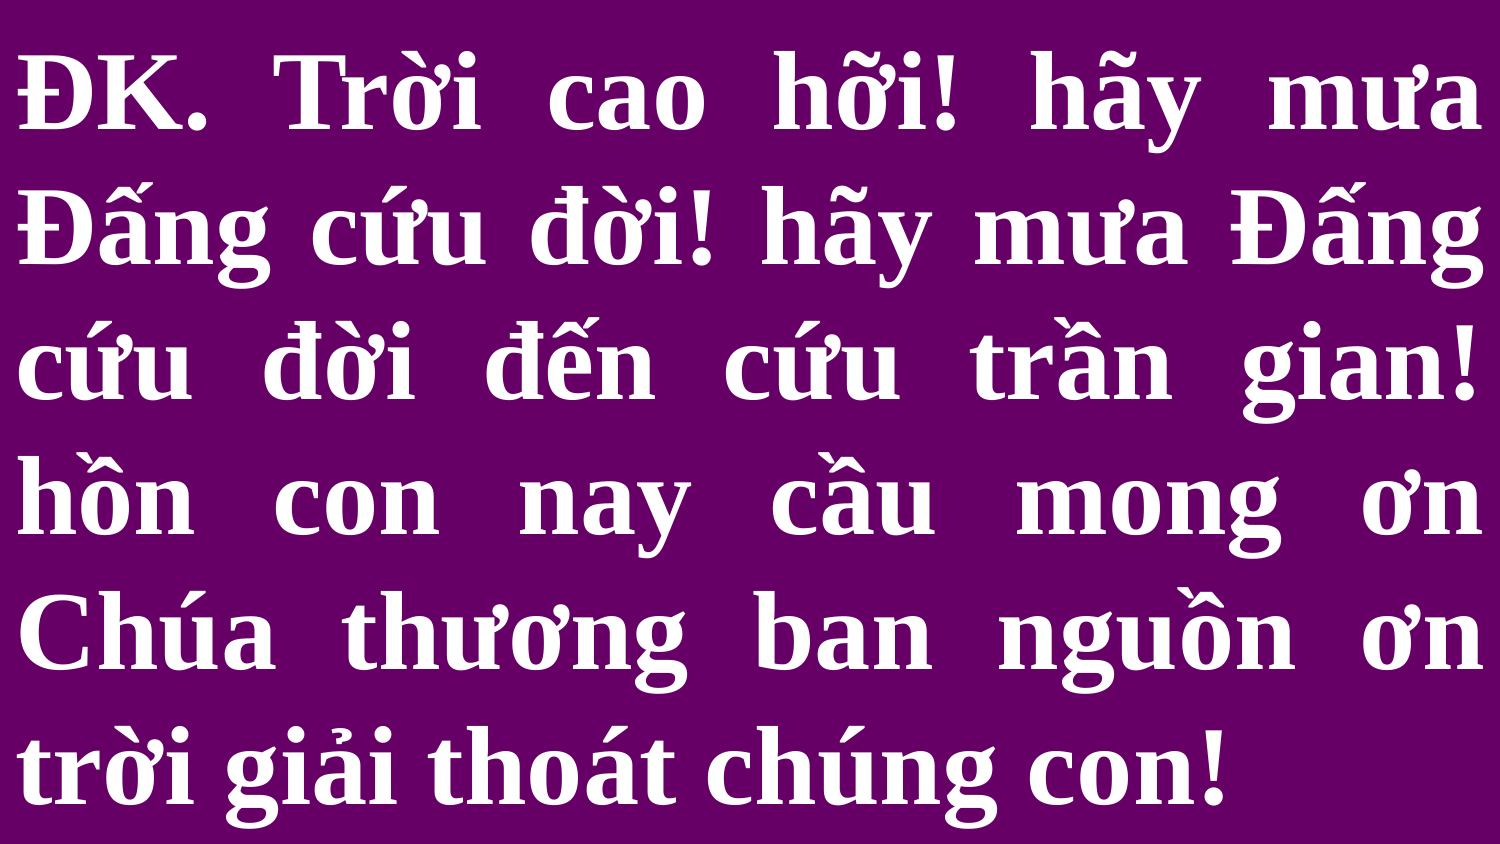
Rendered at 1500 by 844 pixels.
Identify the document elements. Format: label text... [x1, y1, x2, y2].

title ĐK. Trời cao hỡi! hãy mưa Đấng cứu đời! hãy mưa Đấng cứu đời đến cứu trần gian! hồn con nay cầu mong ơn Chúa thương ban nguồn ơn trời giải thoát chúng con! [0, 0, 1500, 844]
